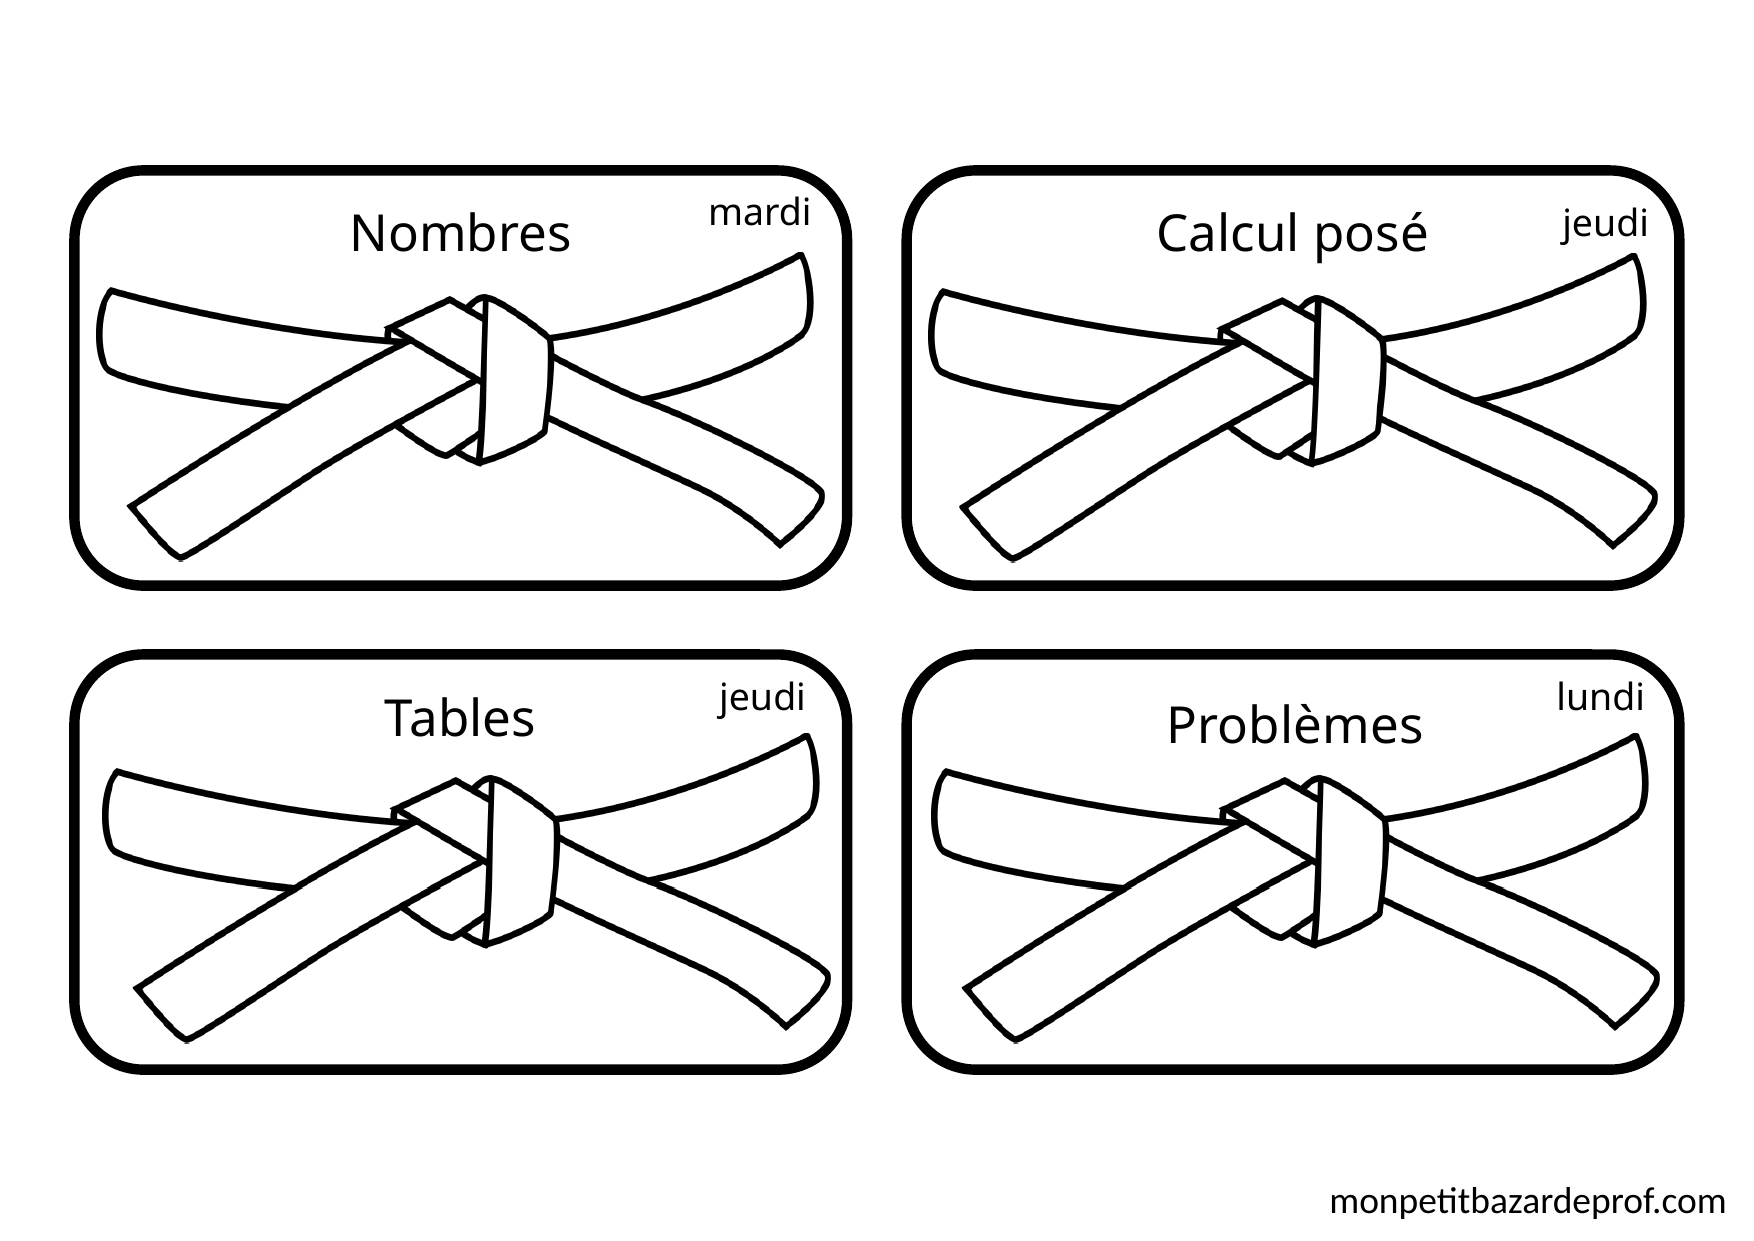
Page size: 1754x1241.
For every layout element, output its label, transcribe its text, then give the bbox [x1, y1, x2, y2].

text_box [74, 170, 1682, 1070]
text_box monpetitbazardeprof.com [1314, 1168, 1743, 1229]
